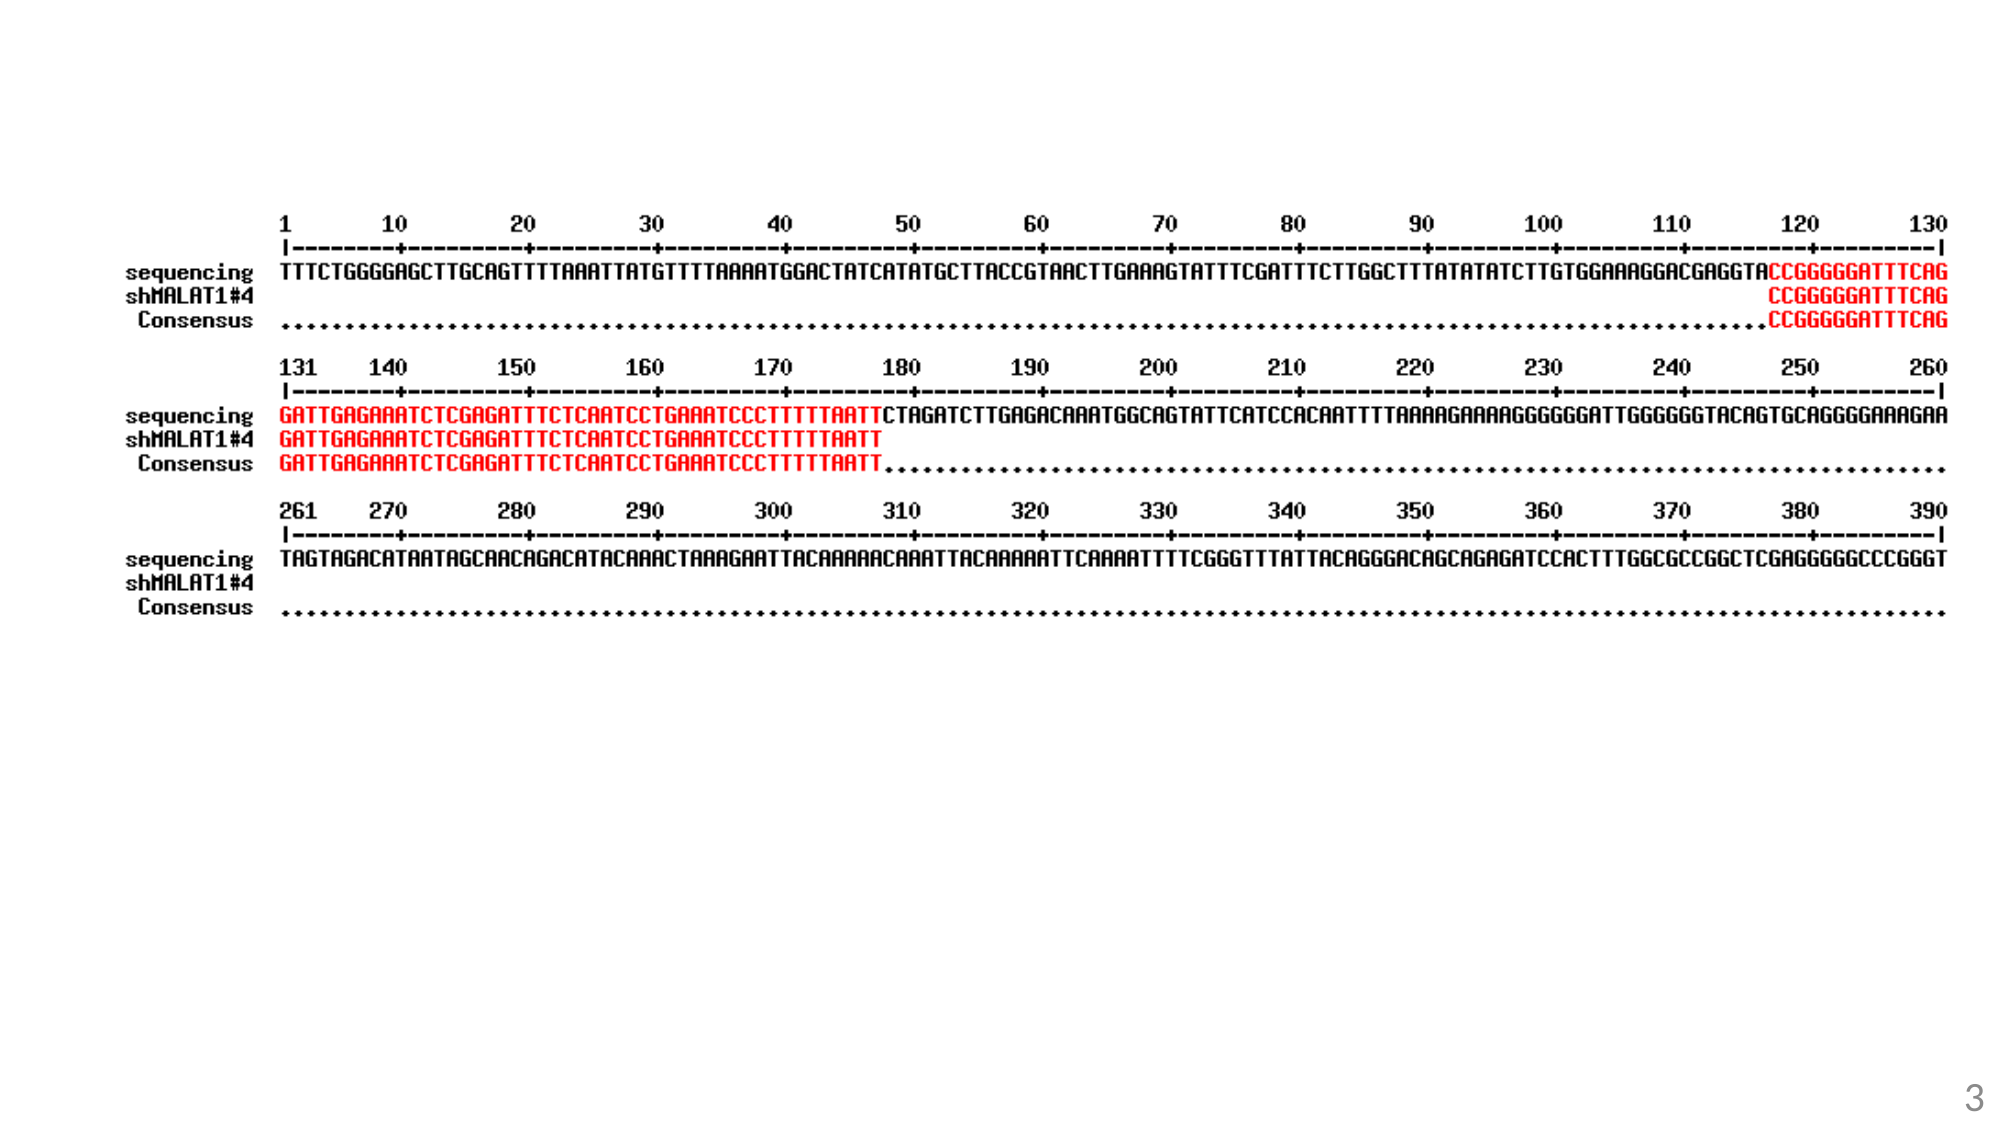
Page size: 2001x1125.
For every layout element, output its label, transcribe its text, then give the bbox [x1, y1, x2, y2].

picture [0, 212, 1986, 624]
slide_number 3 [1550, 1065, 2000, 1125]
